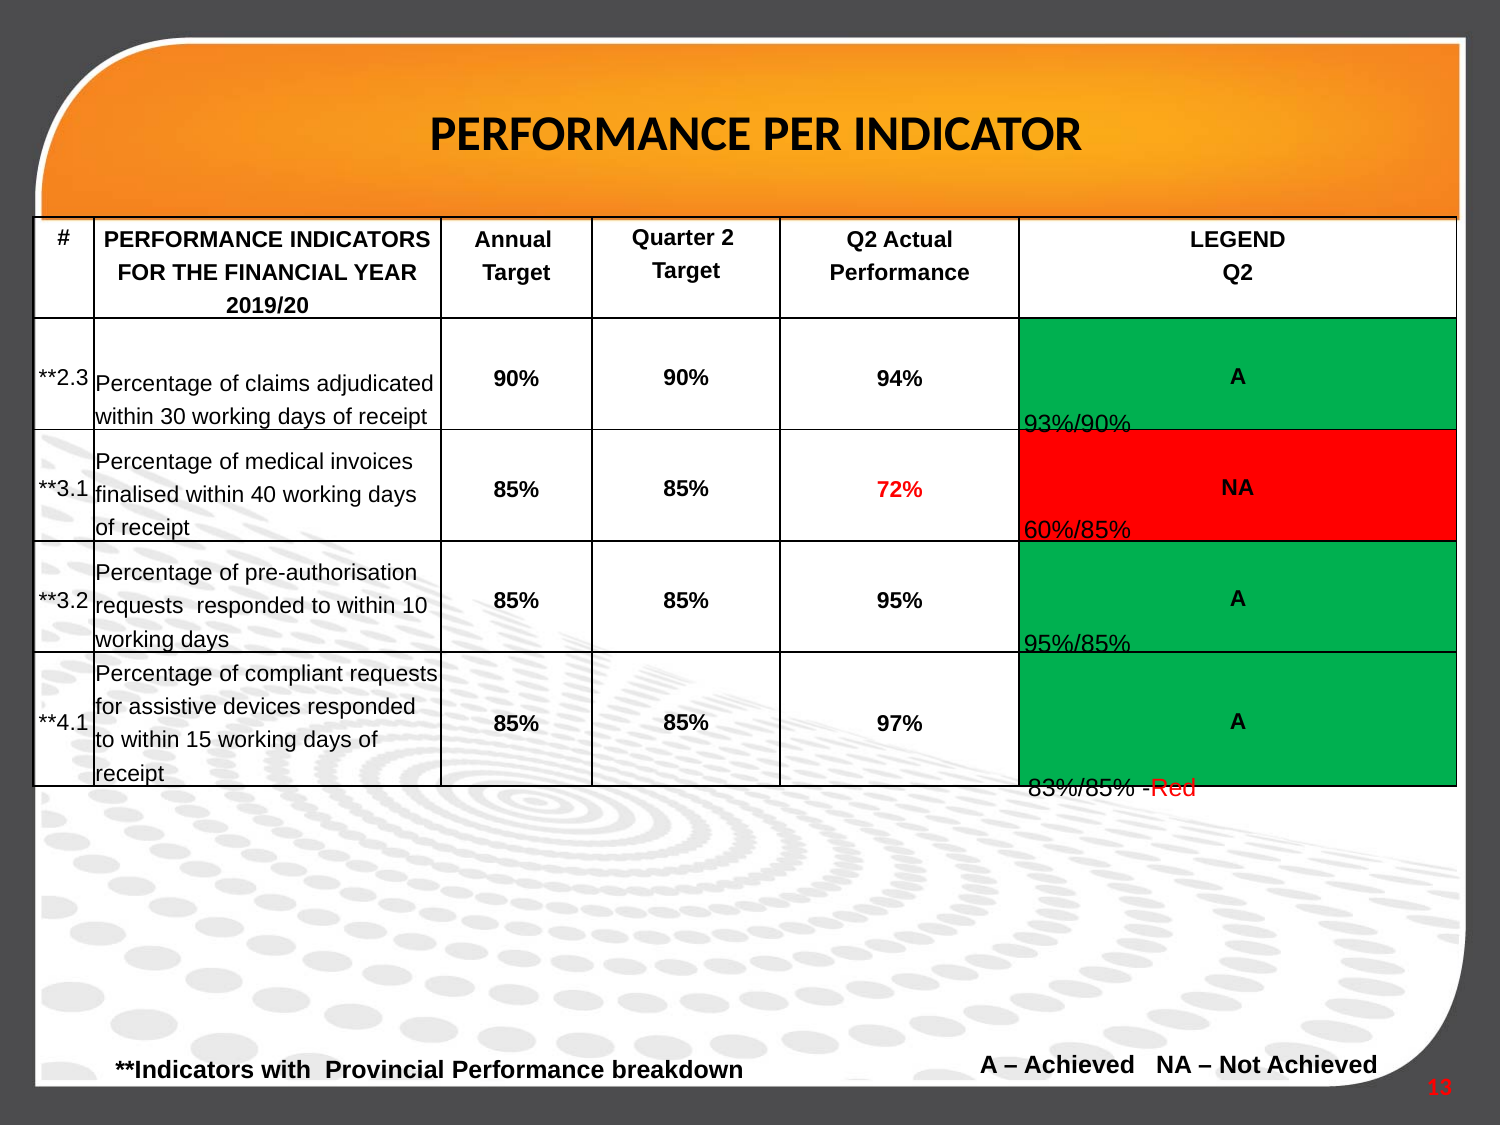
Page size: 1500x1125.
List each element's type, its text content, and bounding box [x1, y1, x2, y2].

title PERFORMANCE PER INDICATOR [48, 45, 1465, 157]
text_box 93%/90% [1009, 399, 1157, 445]
table_cell 85% [442, 542, 591, 651]
table_cell Percentage of medical invoices finalised within 40 working days of receipt [95, 430, 440, 540]
table_header Quarter 2 Target [593, 218, 779, 317]
text_box 95%/85% [1009, 619, 1173, 665]
table_cell Percentage of claims adjudicated within 30 working days of receipt [95, 319, 440, 429]
table_header PERFORMANCE INDICATORS FOR THE FINANCIAL YEAR 2019/20 [95, 218, 440, 317]
table_cell **2.3 [34, 319, 93, 429]
table_header Annual Target [442, 218, 591, 317]
table_cell 85% [593, 653, 779, 785]
table_cell A [1020, 542, 1456, 651]
slide_number 13 [1117, 1061, 1468, 1110]
table_cell 90% [593, 319, 779, 429]
table_cell 97% [781, 653, 1018, 785]
table_header # [34, 218, 93, 317]
table_cell 94% [781, 319, 1018, 429]
table_cell 95% [781, 542, 1018, 651]
table_cell Percentage of compliant requests for assistive devices responded to within 15 working days of receipt [95, 653, 440, 785]
table_header Q2 Actual Performance [781, 218, 1018, 317]
table_cell A [1020, 319, 1456, 429]
table_cell 85% [593, 542, 779, 651]
text_box **Indicators with Provincial Performance breakdown [100, 1037, 761, 1091]
table_cell Percentage of pre-authorisation requests responded to within 10 working days [95, 542, 440, 651]
table_cell 85% [442, 430, 591, 540]
table_cell 85% [593, 430, 779, 540]
table_cell NA [1020, 430, 1456, 540]
table_cell **3.1 [34, 430, 93, 540]
table_cell 90% [442, 319, 591, 429]
text_box 83%/85% -Red [1013, 763, 1223, 809]
text_box A – Achieved NA – Not Achieved [965, 1032, 1394, 1086]
table_header LEGEND Q2 [1020, 218, 1456, 317]
table_cell 72% [781, 430, 1018, 540]
table_cell **3.2 [34, 542, 93, 651]
text_box 60%/85% [1009, 506, 1157, 551]
table_cell 85% [442, 653, 591, 785]
picture [0, 0, 1500, 1125]
table_cell A [1020, 653, 1456, 785]
table_cell **4.1 [34, 653, 93, 785]
